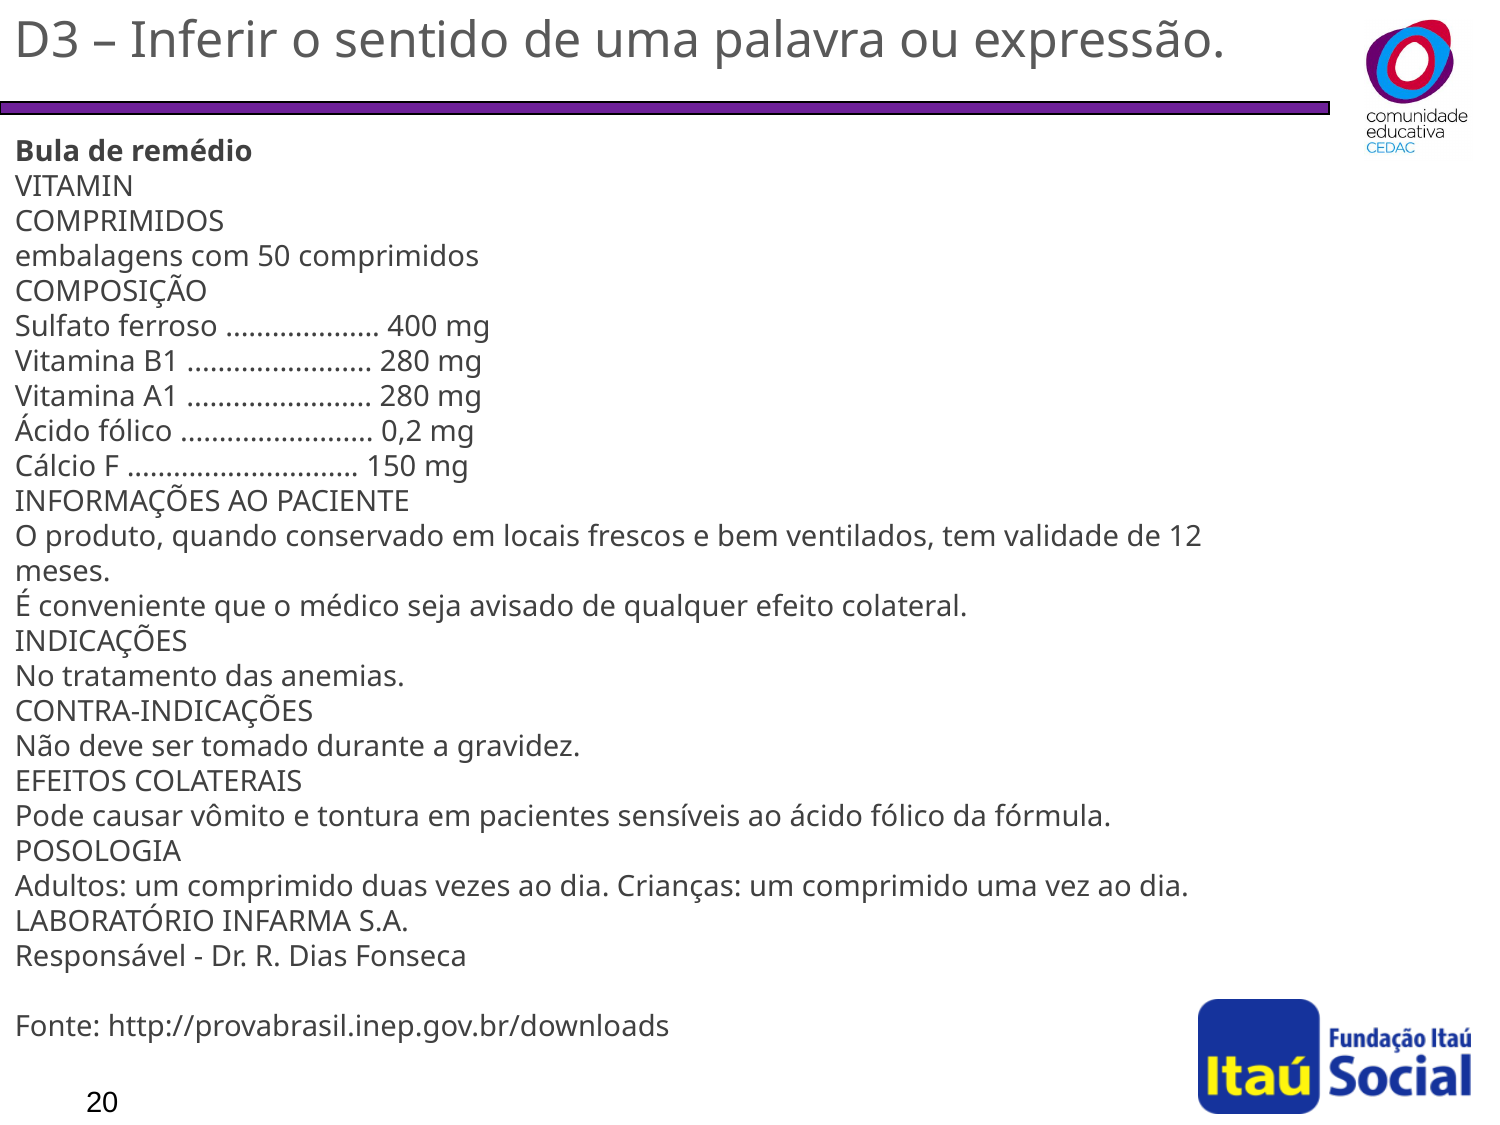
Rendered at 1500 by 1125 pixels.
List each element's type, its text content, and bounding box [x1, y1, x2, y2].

picture [1198, 999, 1471, 1114]
slide_number 20 [71, 1075, 183, 1125]
picture [1364, 19, 1473, 125]
text_box Bula de remédio VITAMIN COMPRIMIDOS embalagens com 50 comprimidos COMPOSIÇÃO Sulfato ferroso .................... 400 mg Vitamina B1 ........................ 280 mg Vitamina A1 ........................ 280 mg Ácido fólico ......................... 0,2 mg Cálcio F .............................. 150 mg INFORMAÇÕES AO PACIENTE O produto, quando conservado em locais frescos e bem ventilados, tem validade de 12 meses. É conveniente que o médico seja avisado de qualquer efeito colateral. INDICAÇÕES No tratamento das anemias. CONTRA-INDICAÇÕES Não deve ser tomado durante a gravidez. EFEITOS COLATERAIS Pode causar vômito e tontura em pacientes sensíveis ao ácido fólico da fórmula. POSOLOGIA Adultos: um comprimido duas vezes ao dia. Crianças: um comprimido uma vez ao dia. LABORATÓRIO INFARMA S.A. Responsável - Dr. R. Dias Fonseca Fonte: http://provabrasil.inep.gov.br/downloads [0, 125, 1500, 1050]
text_box D3 – Inferir o sentido de uma palavra ou expressão. [0, 0, 1388, 75]
